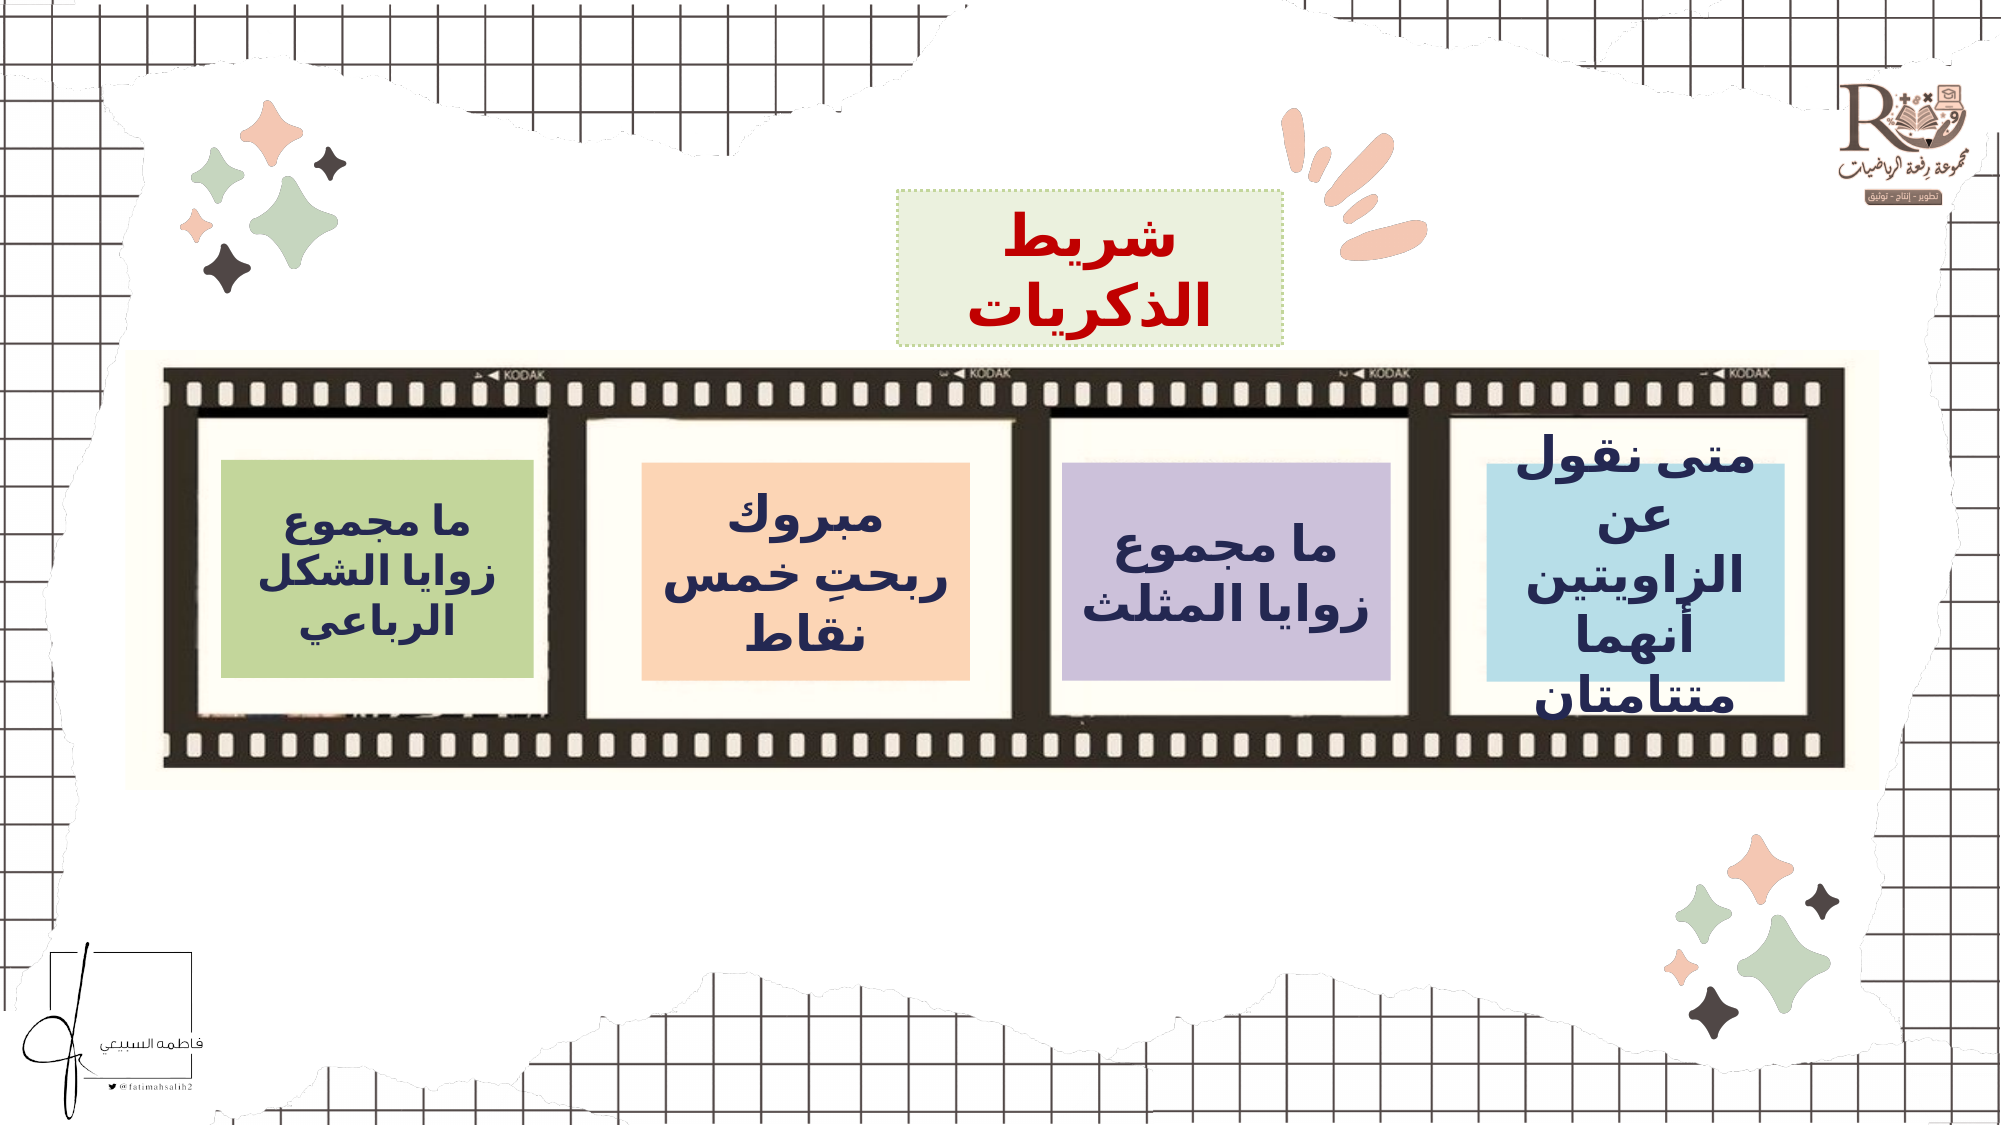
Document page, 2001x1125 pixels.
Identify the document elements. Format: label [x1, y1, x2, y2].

text_box [0, 0, 2000, 1125]
picture [179, 99, 347, 296]
picture [1663, 833, 1840, 1041]
picture [13, 938, 222, 1125]
picture [1283, 92, 1414, 278]
picture [1829, 65, 1990, 219]
picture [125, 349, 1880, 790]
